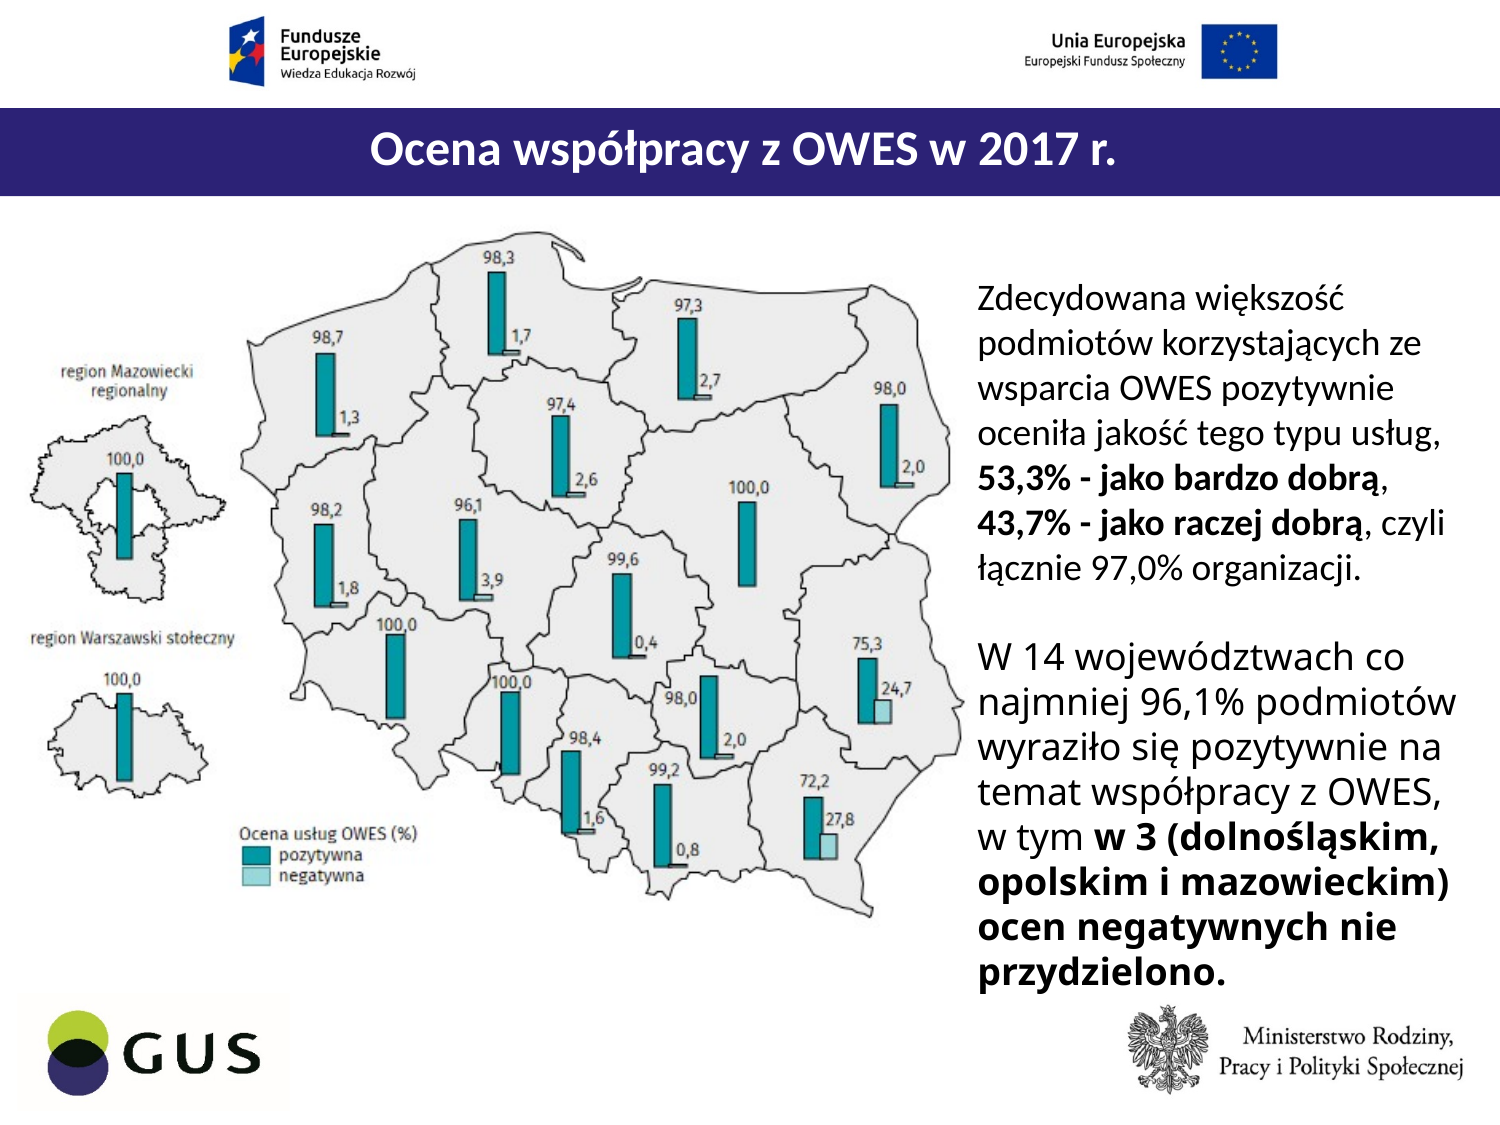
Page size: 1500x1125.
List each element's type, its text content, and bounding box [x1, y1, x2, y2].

picture [1009, 0, 1294, 103]
picture [17, 993, 290, 1111]
picture [0, 200, 995, 947]
text_box Ocena współpracy z OWES w 2017 r. [0, 108, 1500, 197]
picture [1115, 985, 1471, 1119]
text_box Zdecydowana większość podmiotów korzystających ze wsparcia OWES pozytywnie oceniła jakość tego typu usług, 53,3% - jako bardzo dobrą, 43,7% - jako raczej dobrą, czyli łącznie 97,0% organizacji. W 14 województwach co najmniej 96,1% podmiotów wyraziło się pozytywnie na temat współpracy z OWES, w tym w 3 (dolnośląskim, opolskim i mazowieckim) ocen negatywnych nie przydzielono. [962, 265, 1500, 1001]
picture [212, 0, 438, 104]
